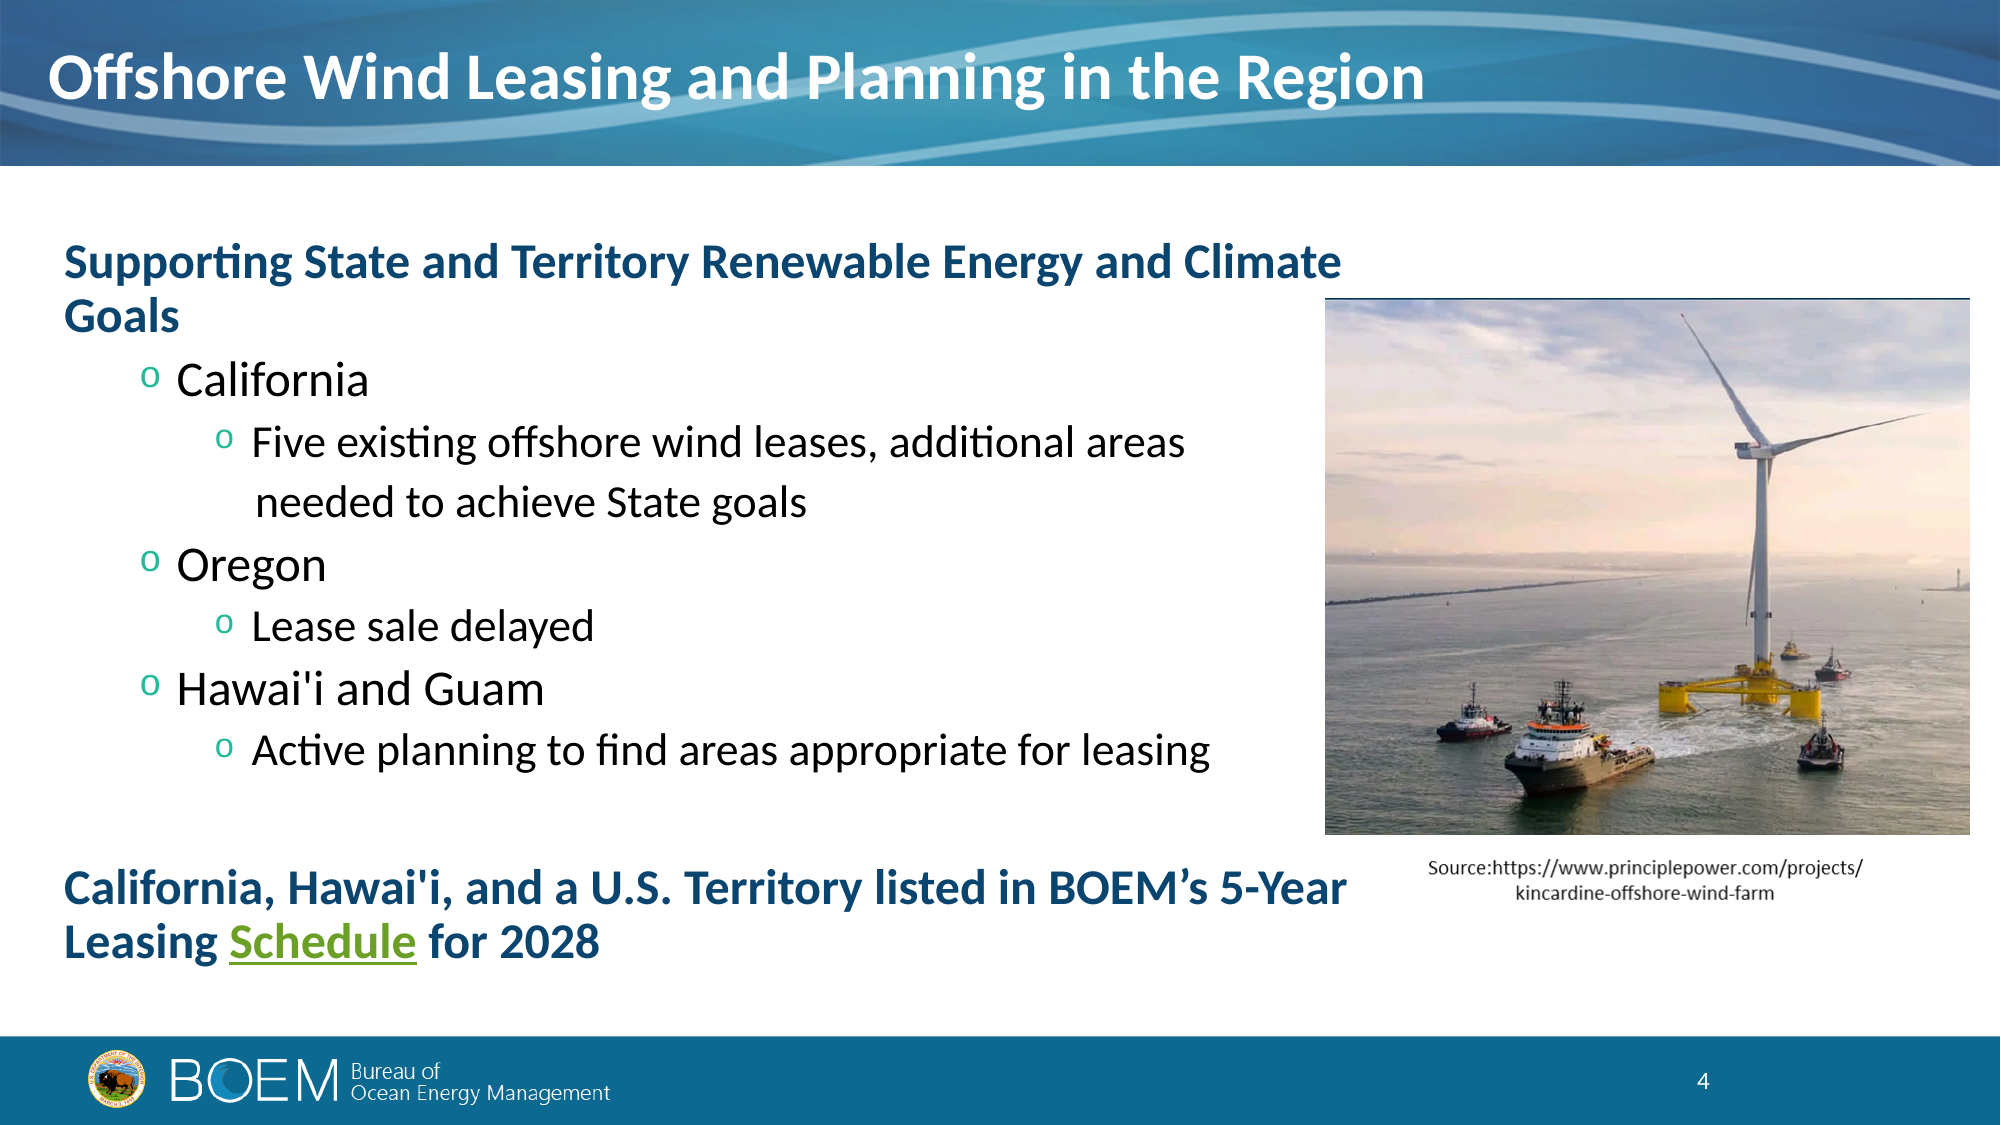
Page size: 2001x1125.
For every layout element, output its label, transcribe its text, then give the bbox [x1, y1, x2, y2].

text_box Supporting State and Territory Renewable Energy and Climate Goals California Five existing offshore wind leases, additional areas needed to achieve State goals Oregon Lease sale delayed Hawai'i and Guam Active planning to find areas appropriate for leasing California, Hawai'i, and a U.S. Territory listed in BOEM’s 5-Year Leasing Schedule for 2028 [49, 147, 1451, 1022]
slide_number 4 [1423, 1050, 1725, 1110]
list Offshore Wind Leasing and Planning in the Region [34, 17, 1969, 140]
picture [155, 1046, 624, 1113]
picture [1325, 298, 1970, 835]
picture [1411, 846, 1879, 919]
picture [85, 1039, 148, 1121]
